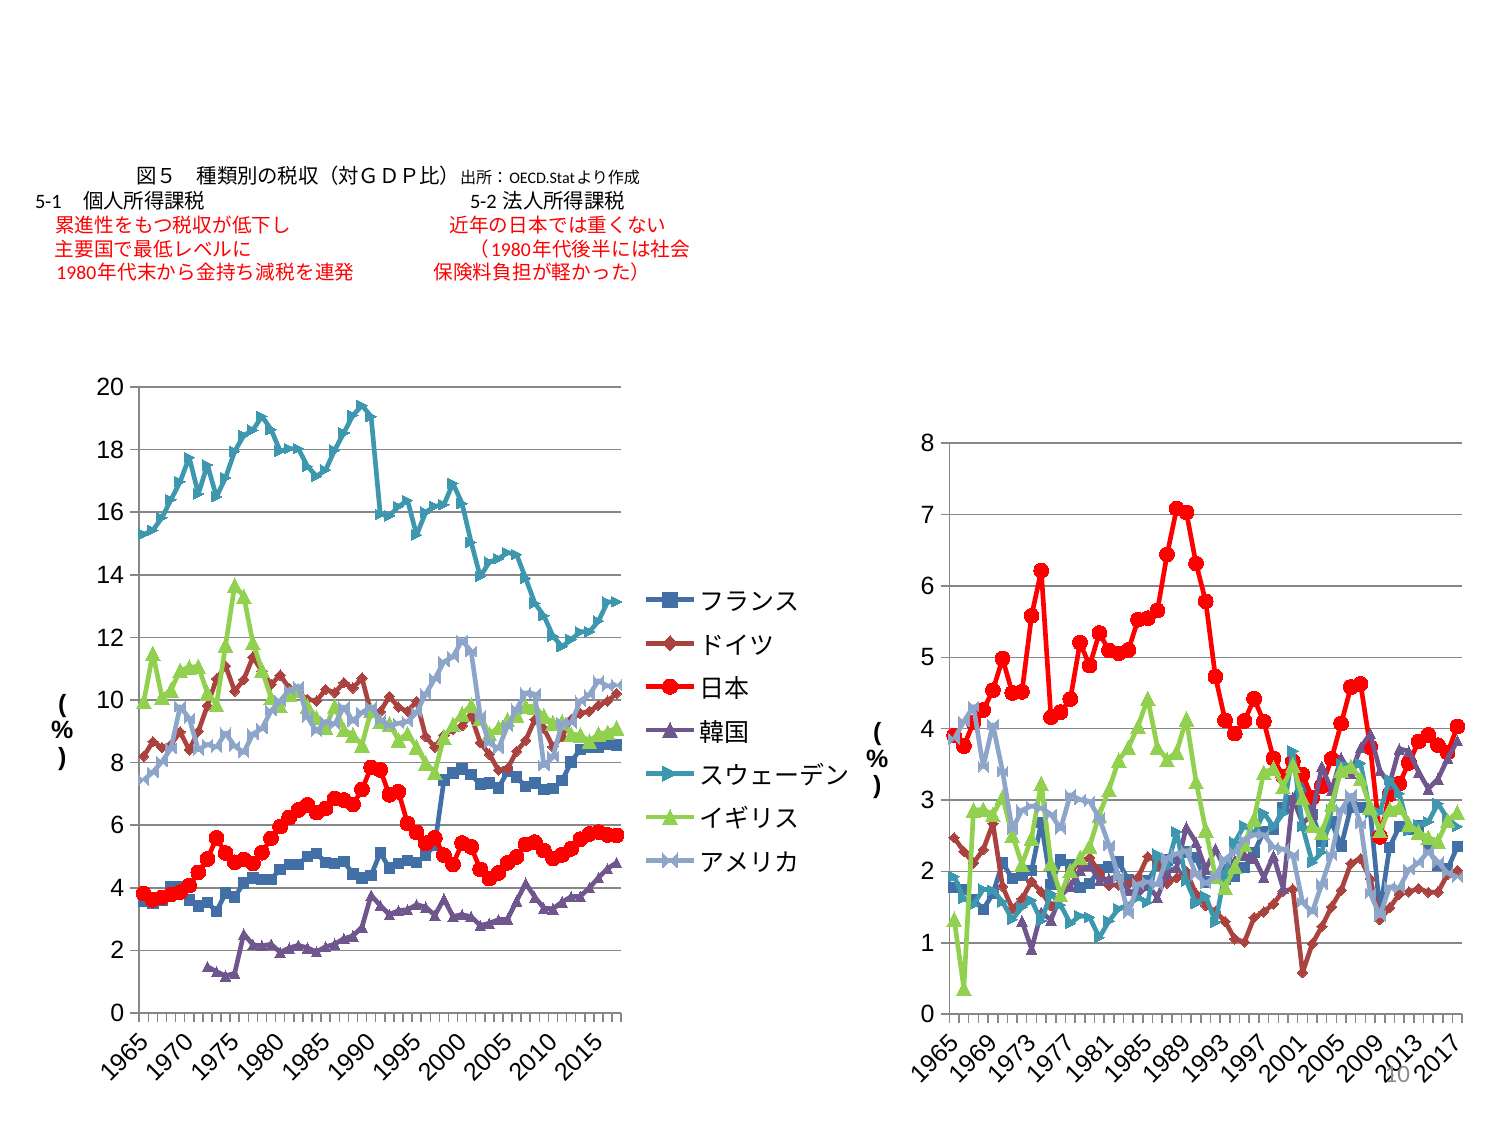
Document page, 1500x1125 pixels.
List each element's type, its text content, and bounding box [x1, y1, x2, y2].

title 図５ 種類別の税収（対ＧＤＰ比）出所：OECD.Statより作成 5-1 個人所得課税 5-2 法人所得課税 累進性をもつ税収が低下し 近年の日本では重くない 主要国で最低レベルに （1980年代後半には社会 1980年代末から金持ち減税を連発 保険料負担が軽かった） [19, 155, 1481, 331]
chart [19, 358, 1481, 1102]
